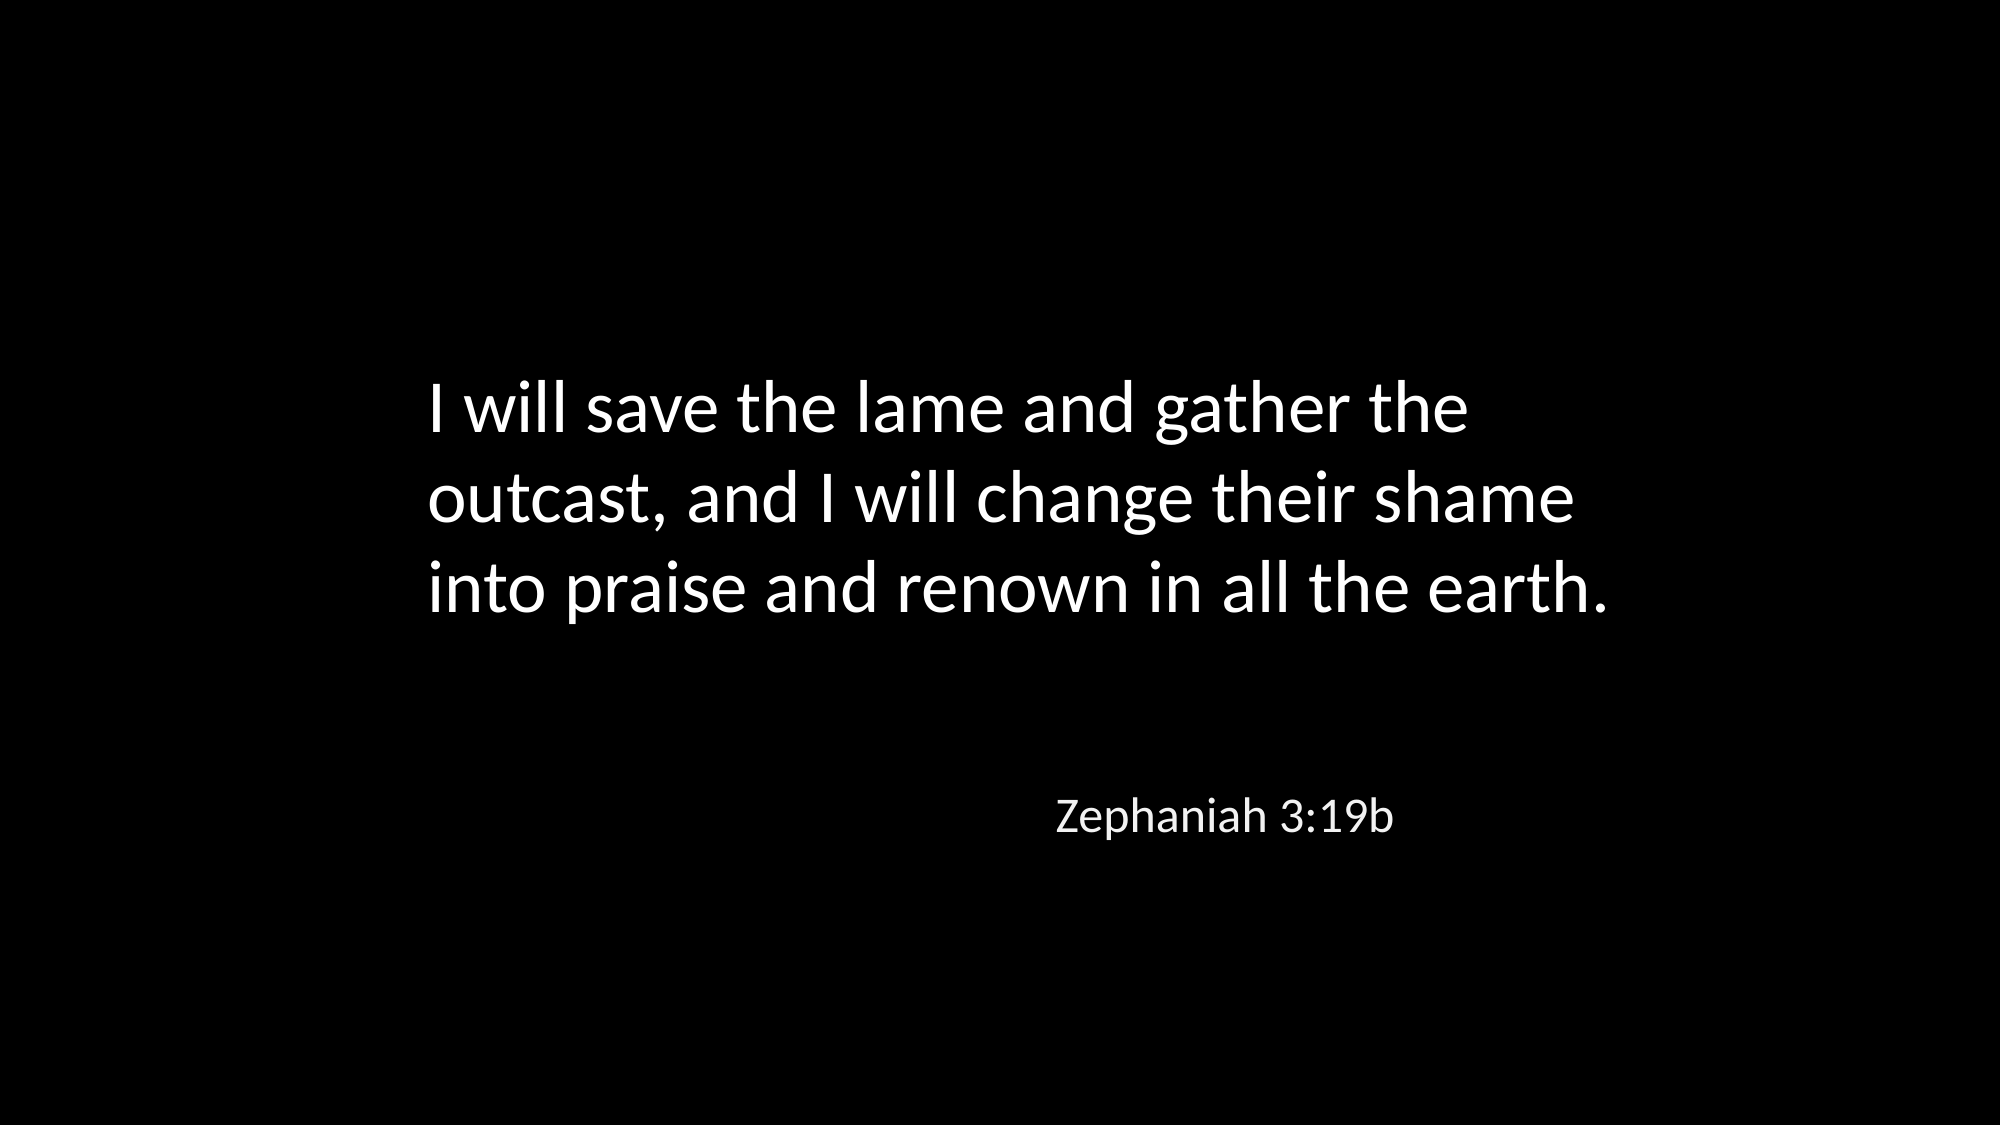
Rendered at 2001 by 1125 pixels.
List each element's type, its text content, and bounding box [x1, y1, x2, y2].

text_box Zephaniah 3:19b [950, 774, 1500, 850]
text_box I will save the lame and gather the outcast, and I will change their shame into praise and renown in all the earth. [412, 349, 1638, 635]
